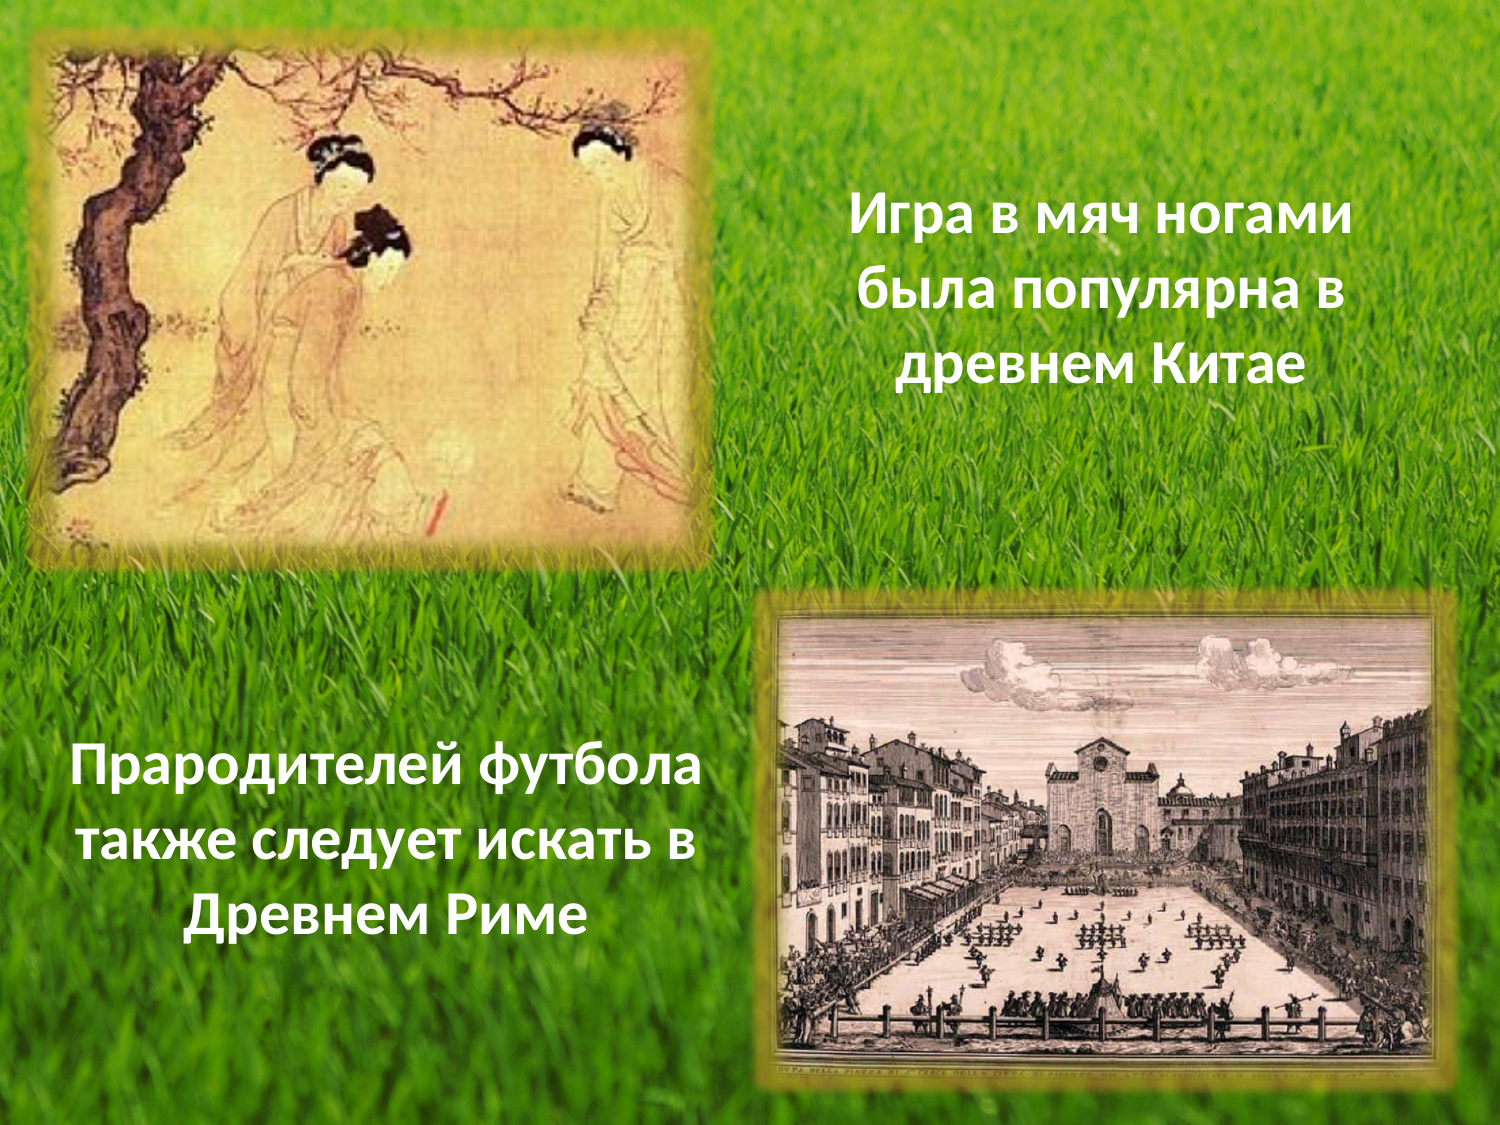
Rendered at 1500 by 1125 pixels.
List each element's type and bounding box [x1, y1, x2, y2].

list [0, 0, 1500, 1125]
picture [761, 597, 1450, 1084]
picture [34, 34, 705, 563]
